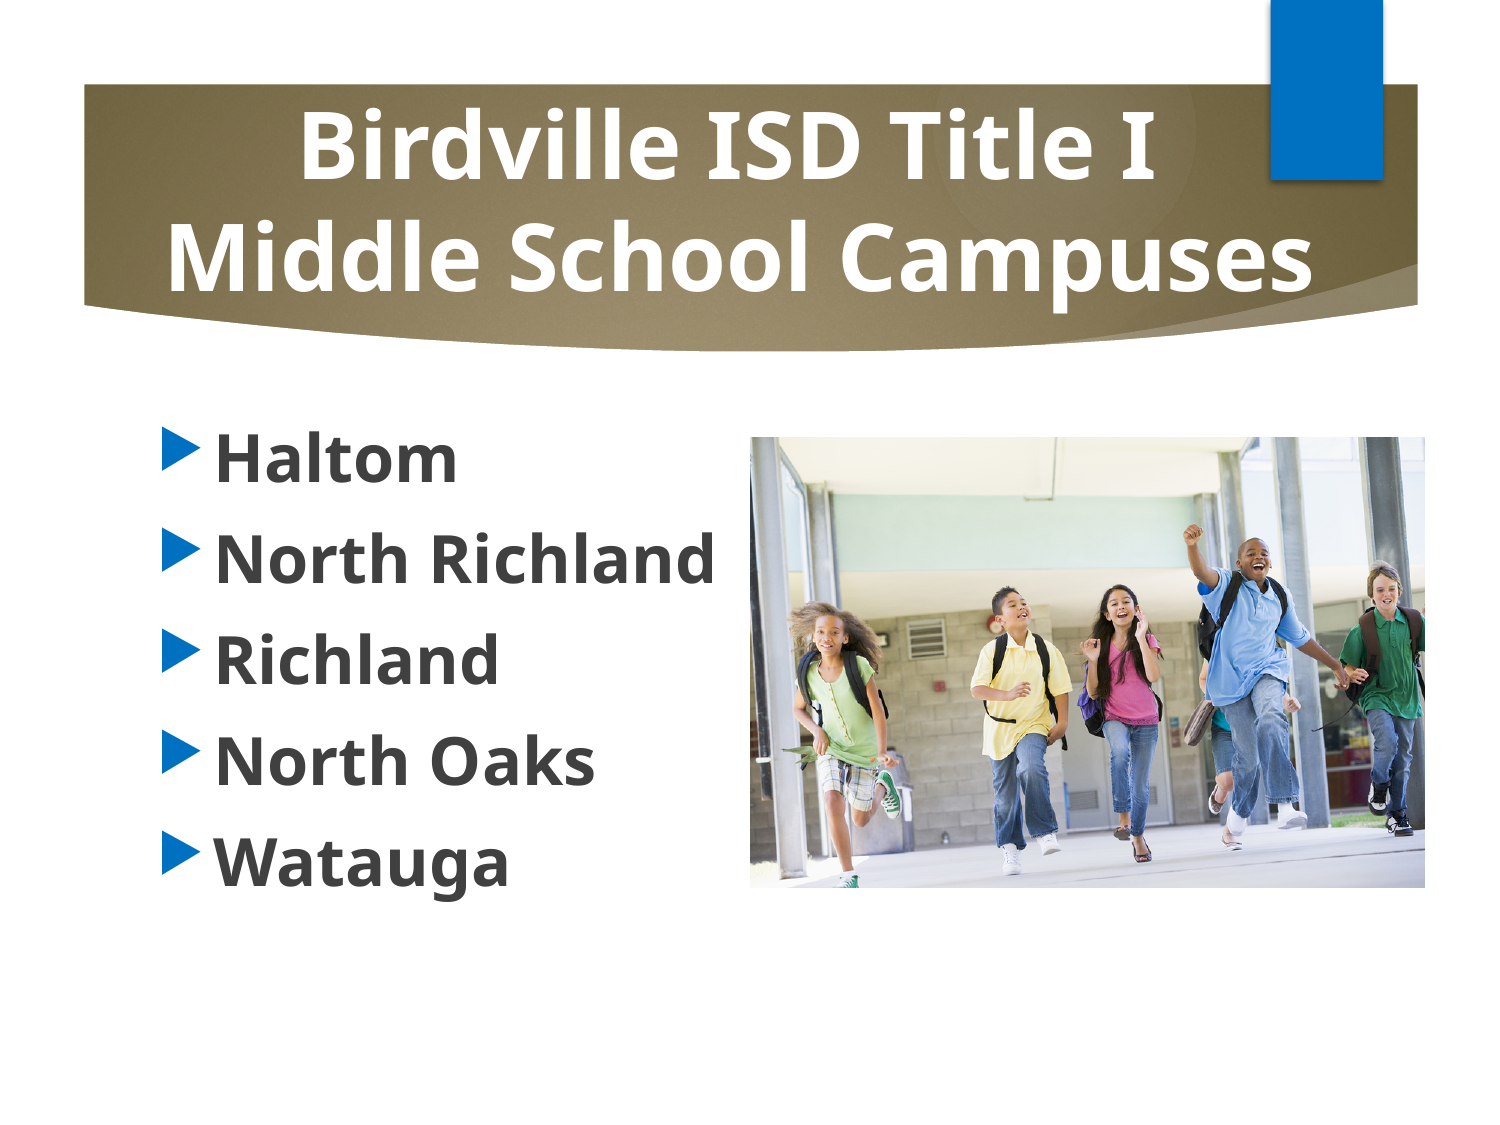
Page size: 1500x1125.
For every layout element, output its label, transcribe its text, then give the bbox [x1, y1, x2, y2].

list Haltom North Richland Richland North Oaks Watauga [142, 408, 1183, 988]
picture [749, 437, 1426, 888]
title Birdville ISD Title I Middle School Campuses [141, 83, 1338, 200]
